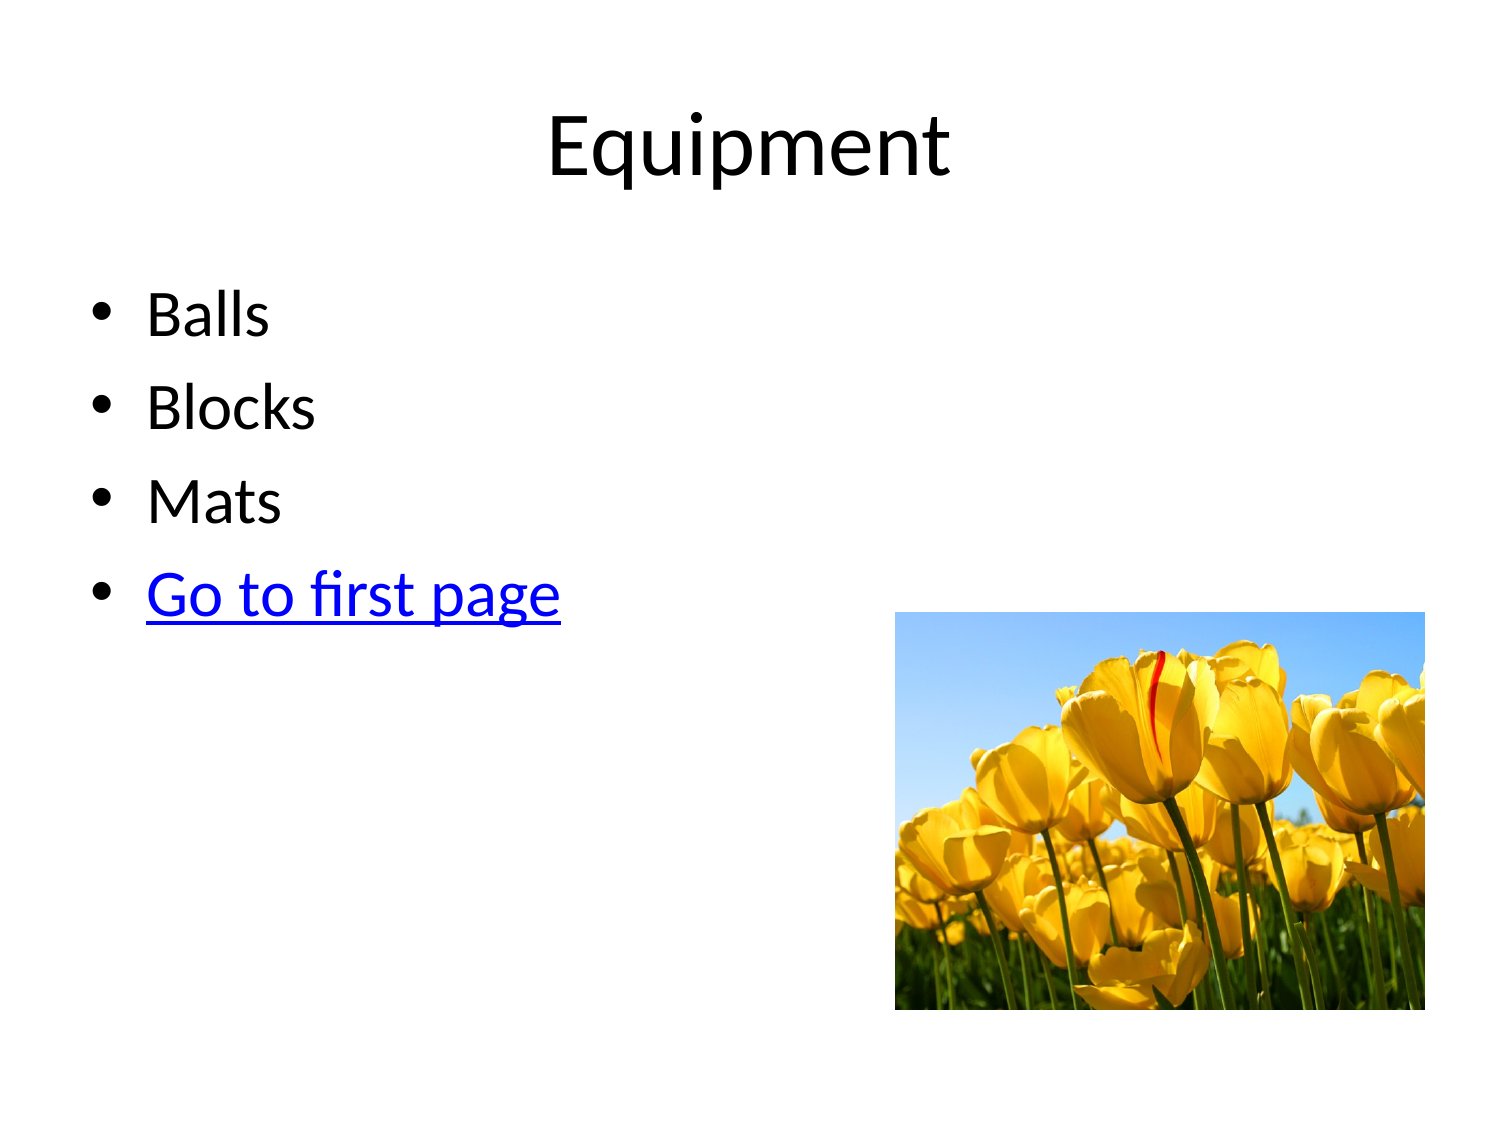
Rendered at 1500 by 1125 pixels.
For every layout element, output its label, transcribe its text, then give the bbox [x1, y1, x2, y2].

title Equipment [75, 45, 1425, 233]
picture [895, 1005, 1425, 1010]
list Balls Blocks Mats Go to first page [75, 262, 1425, 1005]
